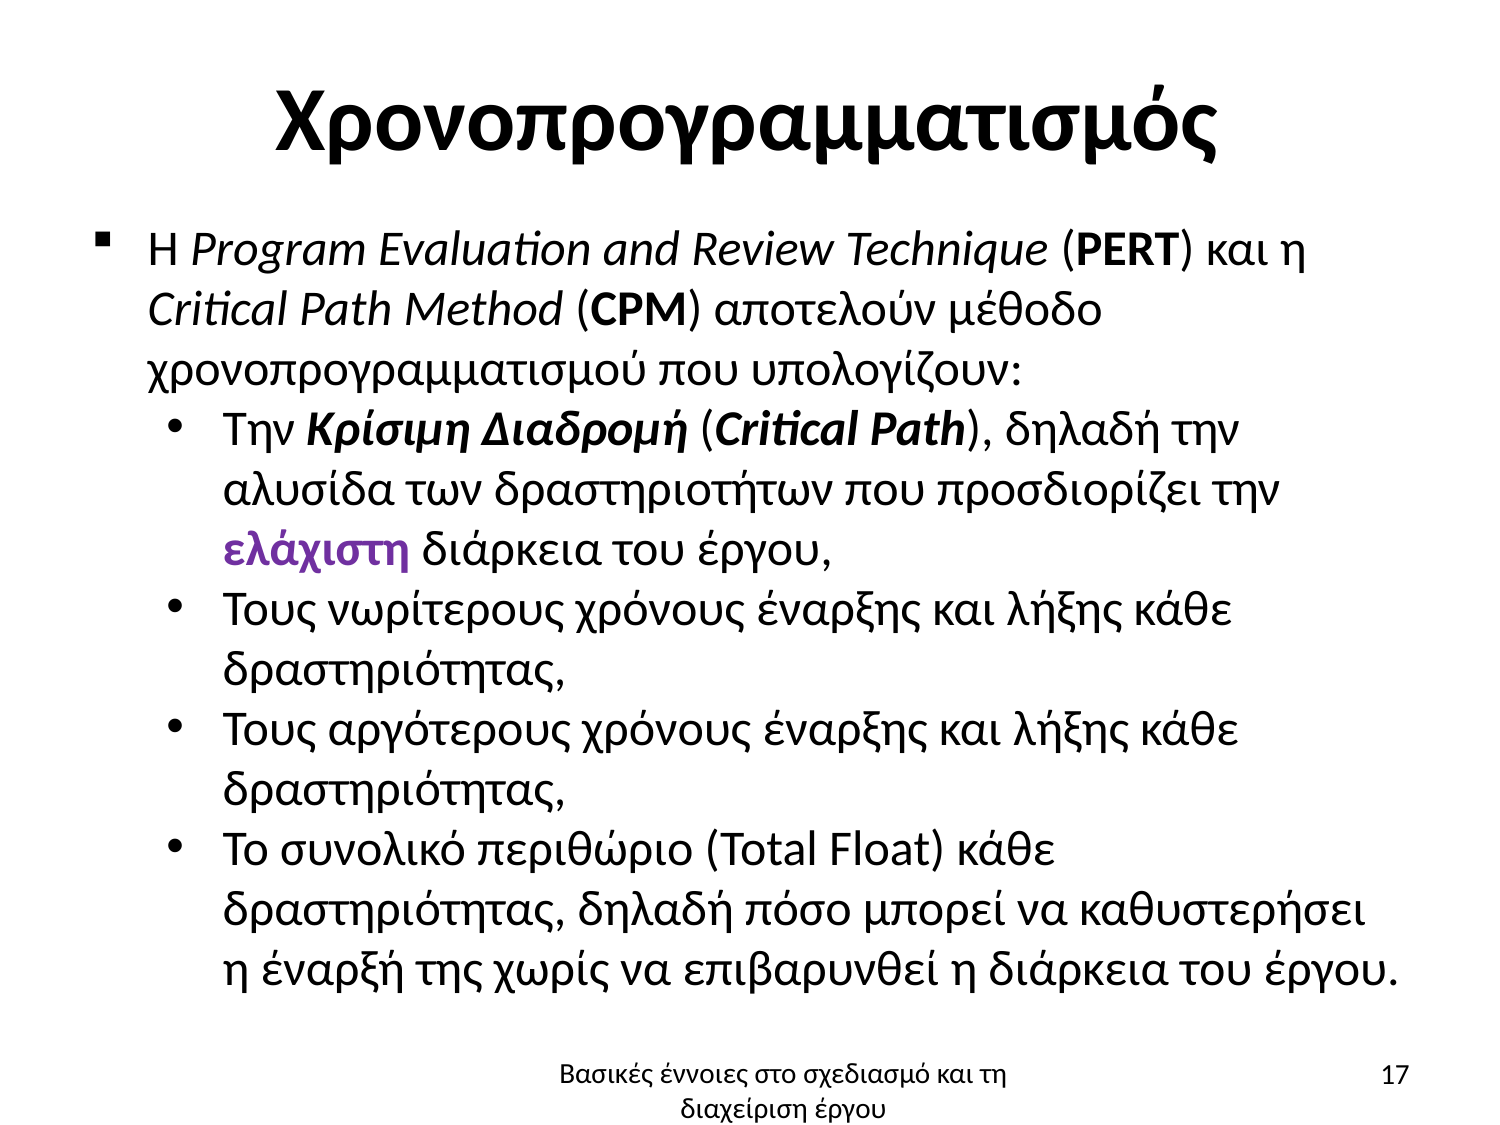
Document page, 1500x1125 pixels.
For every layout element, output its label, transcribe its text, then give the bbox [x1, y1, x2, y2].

slide_number 17 [1074, 1042, 1425, 1103]
title Χρονοπρογραμματισμός [76, 19, 1418, 208]
text_box Βασικές έννοιες στο σχεδιασμό και τη διαχείριση έργου [521, 1046, 1046, 1125]
text_box Η Program Evaluation and Review Technique (PERT) και η Critical Path Method (CPM) αποτελούν μέθοδο χρονοπρογραμματισμού που υπολογίζουν: Την Κρίσιμη Διαδρομή (Critical Path), δηλαδή την αλυσίδα των δραστηριοτήτων που προσδιορίζει την ελάχιστη διάρκεια του έργου, Τους νωρίτερους χρόνους έναρξης και λήξης κάθε δραστηριότητας, Τους αργότερους χρόνους έναρξης και λήξης κάθε δραστηριότητας, Το συνολικό περιθώριο (Total Float) κάθε δραστηριότητας, δηλαδή πόσο μπορεί να καθυστερήσει η έναρξή της χωρίς να επιβαρυνθεί η διάρκεια του έργου. [76, 208, 1418, 1003]
